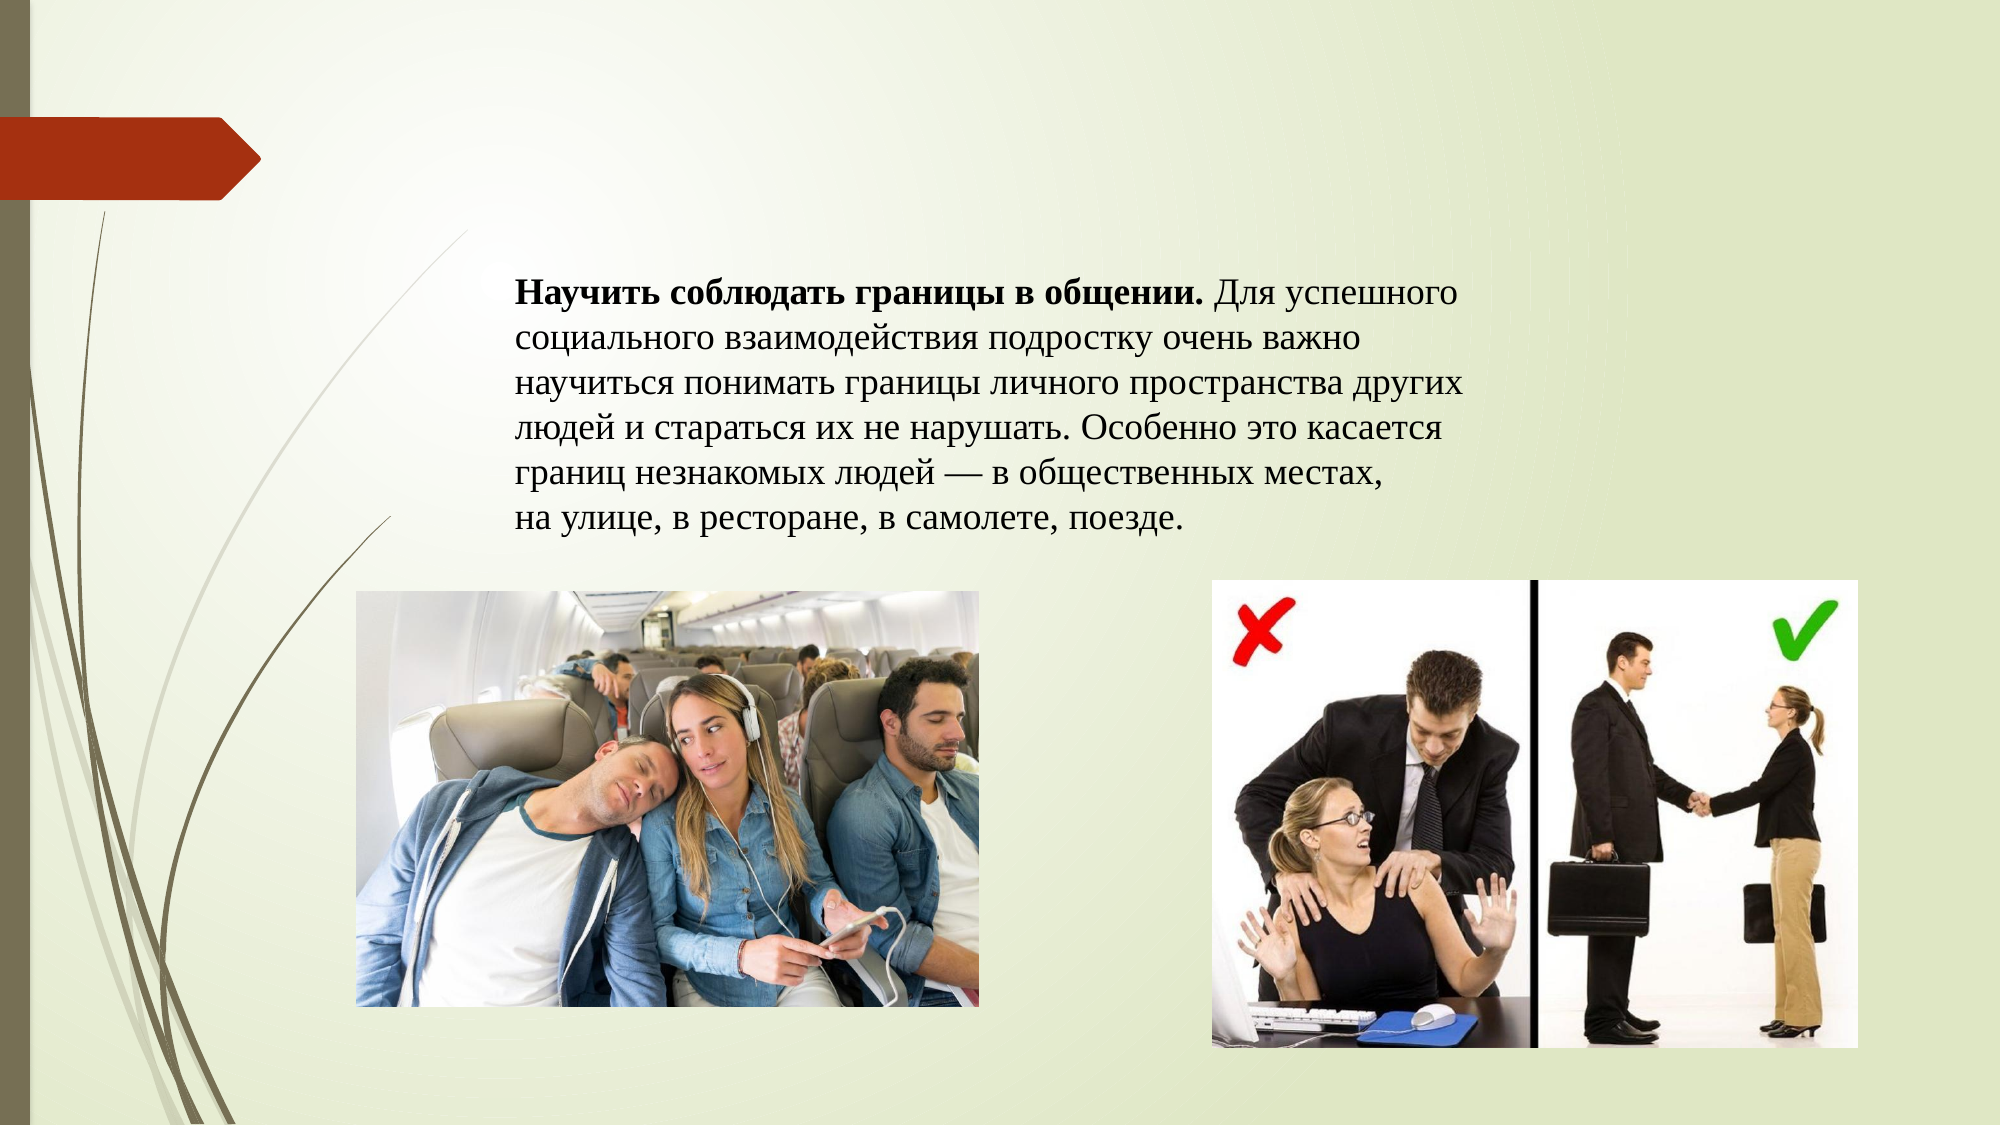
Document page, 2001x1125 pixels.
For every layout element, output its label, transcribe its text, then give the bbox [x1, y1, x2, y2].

picture [1211, 579, 1858, 1049]
text_box Научить соблюдать границы в общении. Для успешного социального взаимодействия подростку очень важно научиться понимать границы личного пространства других людей и стараться их не нарушать. Особенно это касается границ незнакомых людей — в общественных местах, на улице, в ресторане, в самолете, поезде. [500, 259, 1500, 545]
picture [356, 590, 980, 1007]
